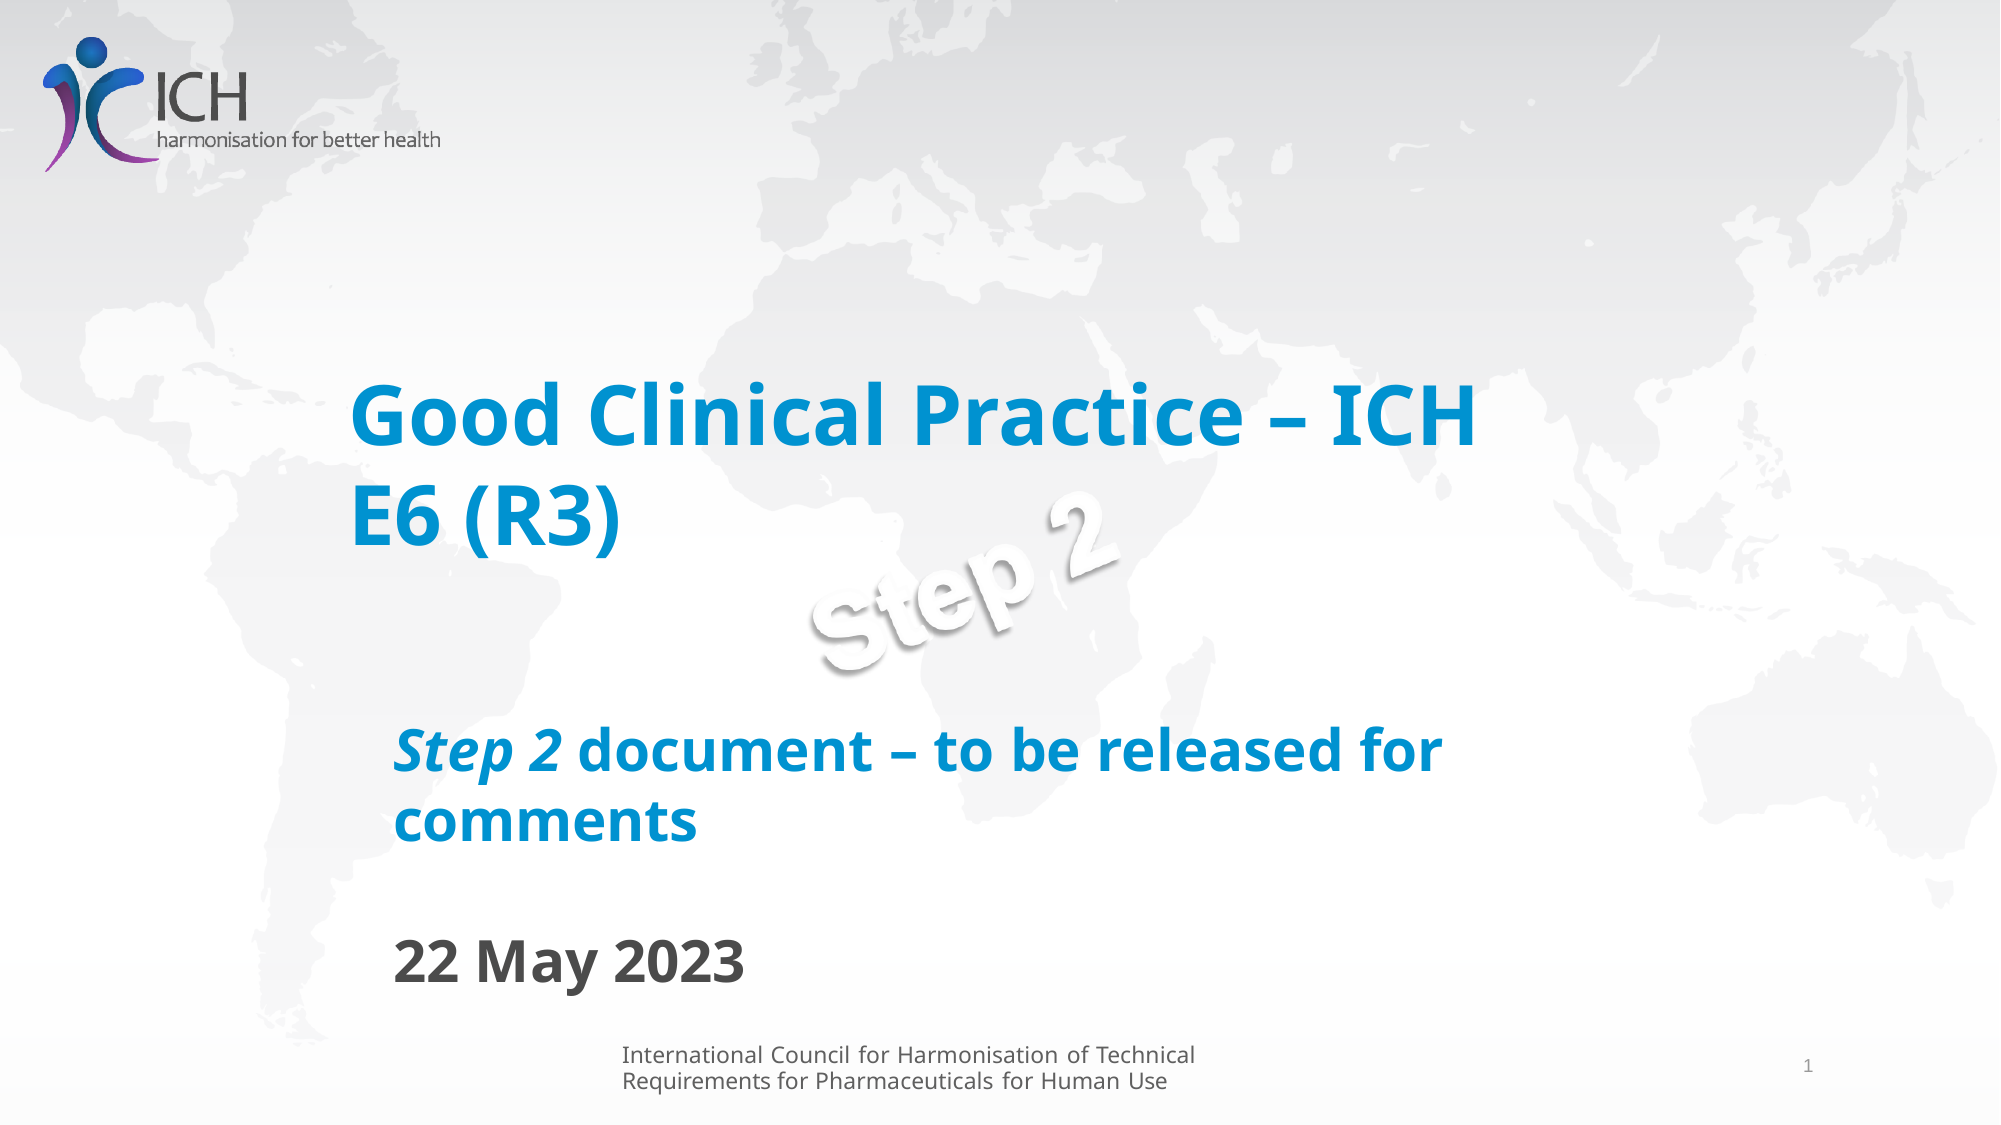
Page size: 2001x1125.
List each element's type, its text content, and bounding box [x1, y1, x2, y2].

text_box Step 2 document – to be released for comments 22 May 2023 [391, 710, 1584, 995]
text_box International Council for Harmonisation of Technical Requirements for Pharmaceuticals for Human Use [620, 1036, 1285, 1094]
text_box 1 [1801, 1050, 1817, 1076]
picture [0, 0, 2000, 1125]
title Good Clinical Practice – ICH E6 (R3) [346, 360, 1593, 563]
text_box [804, 490, 1125, 683]
